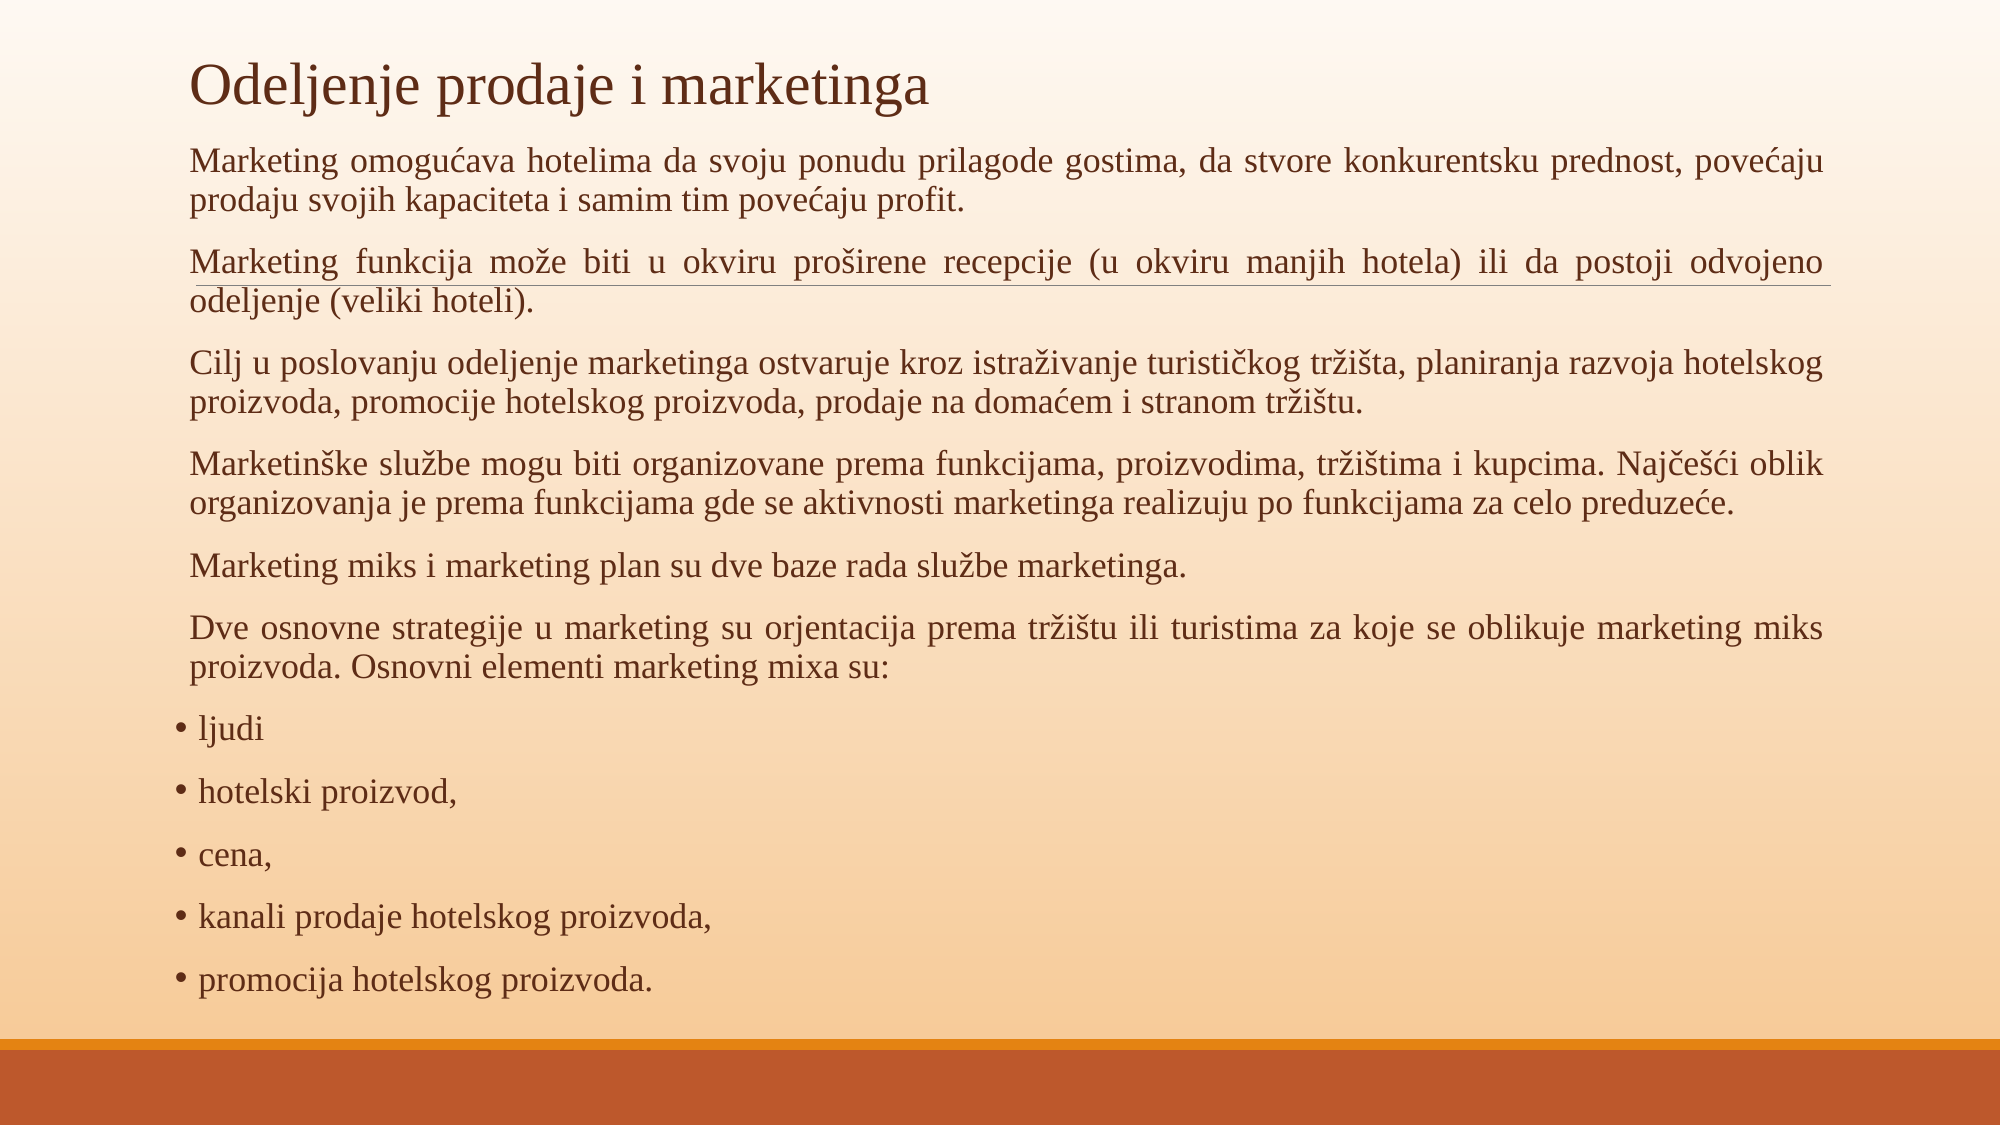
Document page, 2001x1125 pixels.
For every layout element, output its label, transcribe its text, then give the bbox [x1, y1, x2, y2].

list Odeljenje prodaje i marketinga Marketing omogućava hotelima da svoju ponudu prilagode gostima, da stvore konkurentsku prednost, povećaju prodaju svojih kapaciteta i samim tim povećaju profit. Marketing funkcija može biti u okviru proširene recepcije (u okviru manjih hotela) ili da postoji odvojeno odeljenje (veliki hoteli). Cilj u poslovanju odeljenje marketinga ostvaruje kroz istraživanje turističkog tržišta, planiranja razvoja hotelskog proizvoda, promocije hotelskog proizvoda, prodaje na domaćem i stranom tržištu. Marketinške službe mogu biti organizovane prema funkcijama, proizvodima, tržištima i kupcima. Najčešći oblik organizovanja je prema funkcijama gde se aktivnosti marketinga realizuju po funkcijama za celo preduzeće. Marketing miks i marketing plan su dve baze rada službe marketinga. Dve osnovne strategije u marketing su orjentacija prema tržištu ili turistima za koje se oblikuje marketing miks proizvoda. Osnovni elementi marketing mixa su: ljudi hotelski proizvod, cena, kanali prodaje hotelskog proizvoda, promocija hotelskog proizvoda. [174, 45, 1825, 1013]
